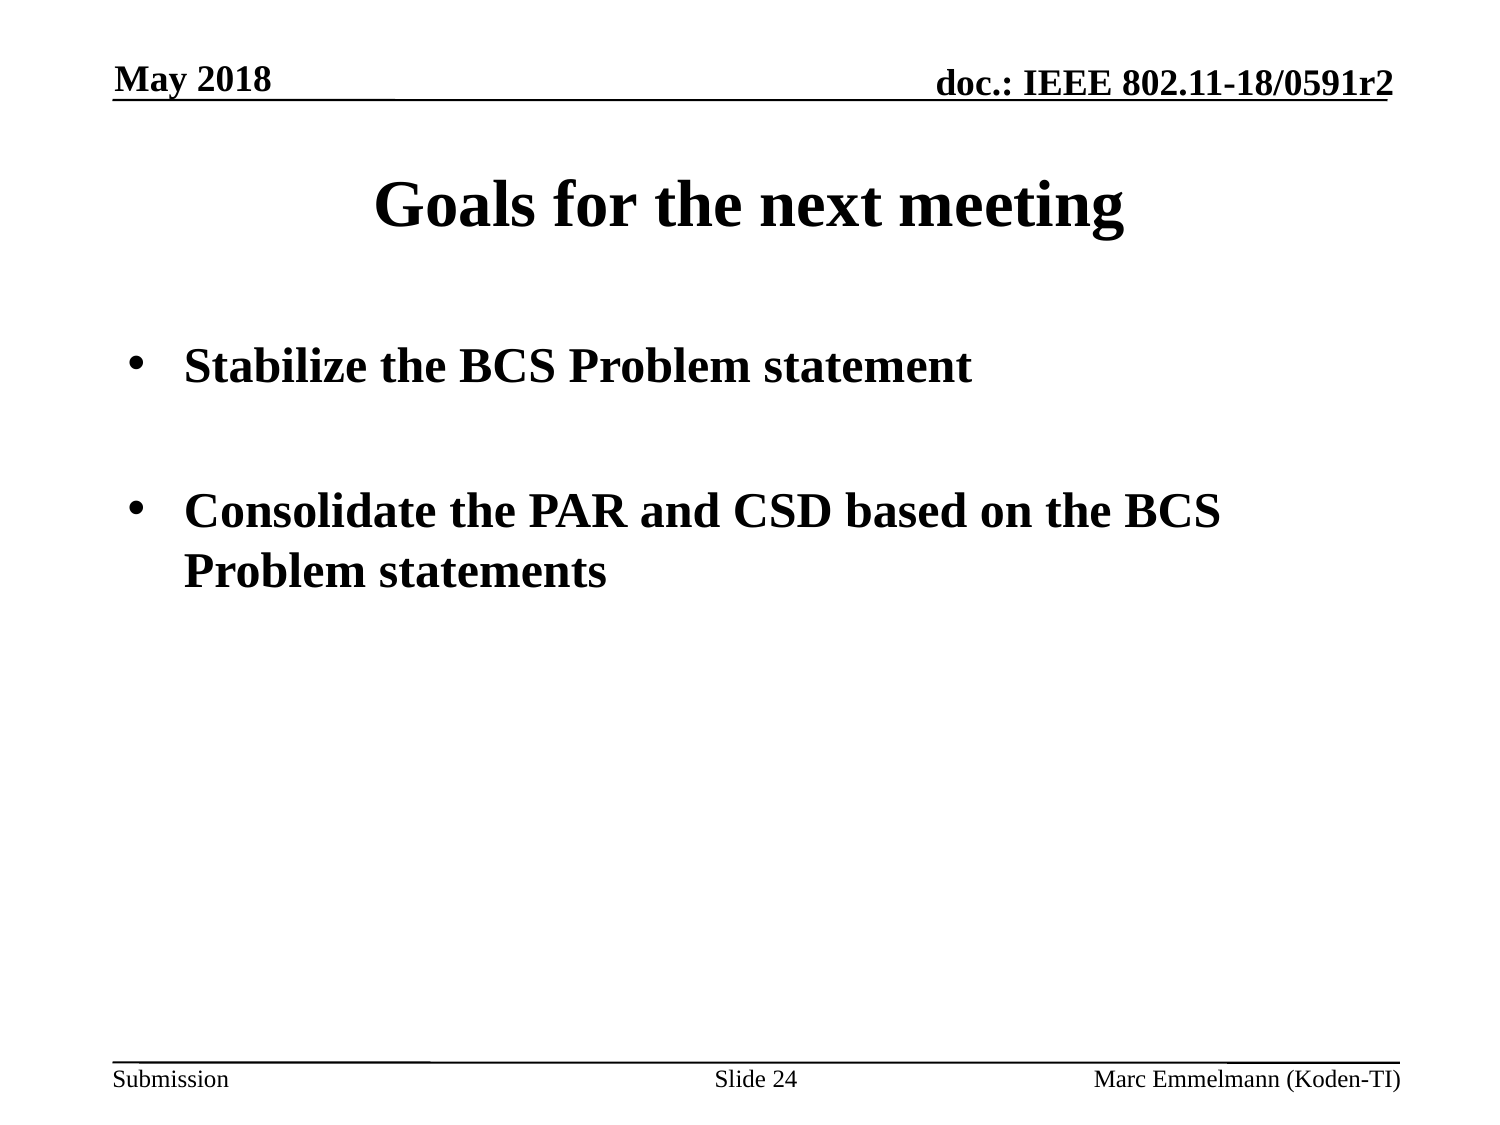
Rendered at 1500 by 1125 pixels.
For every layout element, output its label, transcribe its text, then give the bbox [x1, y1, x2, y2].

list Stabilize the BCS Problem statement Consolidate the PAR and CSD based on the BCS Problem statements [112, 324, 1388, 1000]
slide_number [114, 54, 423, 100]
title Goals for the next meeting [112, 112, 1388, 288]
slide_number Slide 24 [712, 1061, 800, 1123]
footer Marc Emmelmann (Koden-TI) [878, 1061, 1402, 1093]
